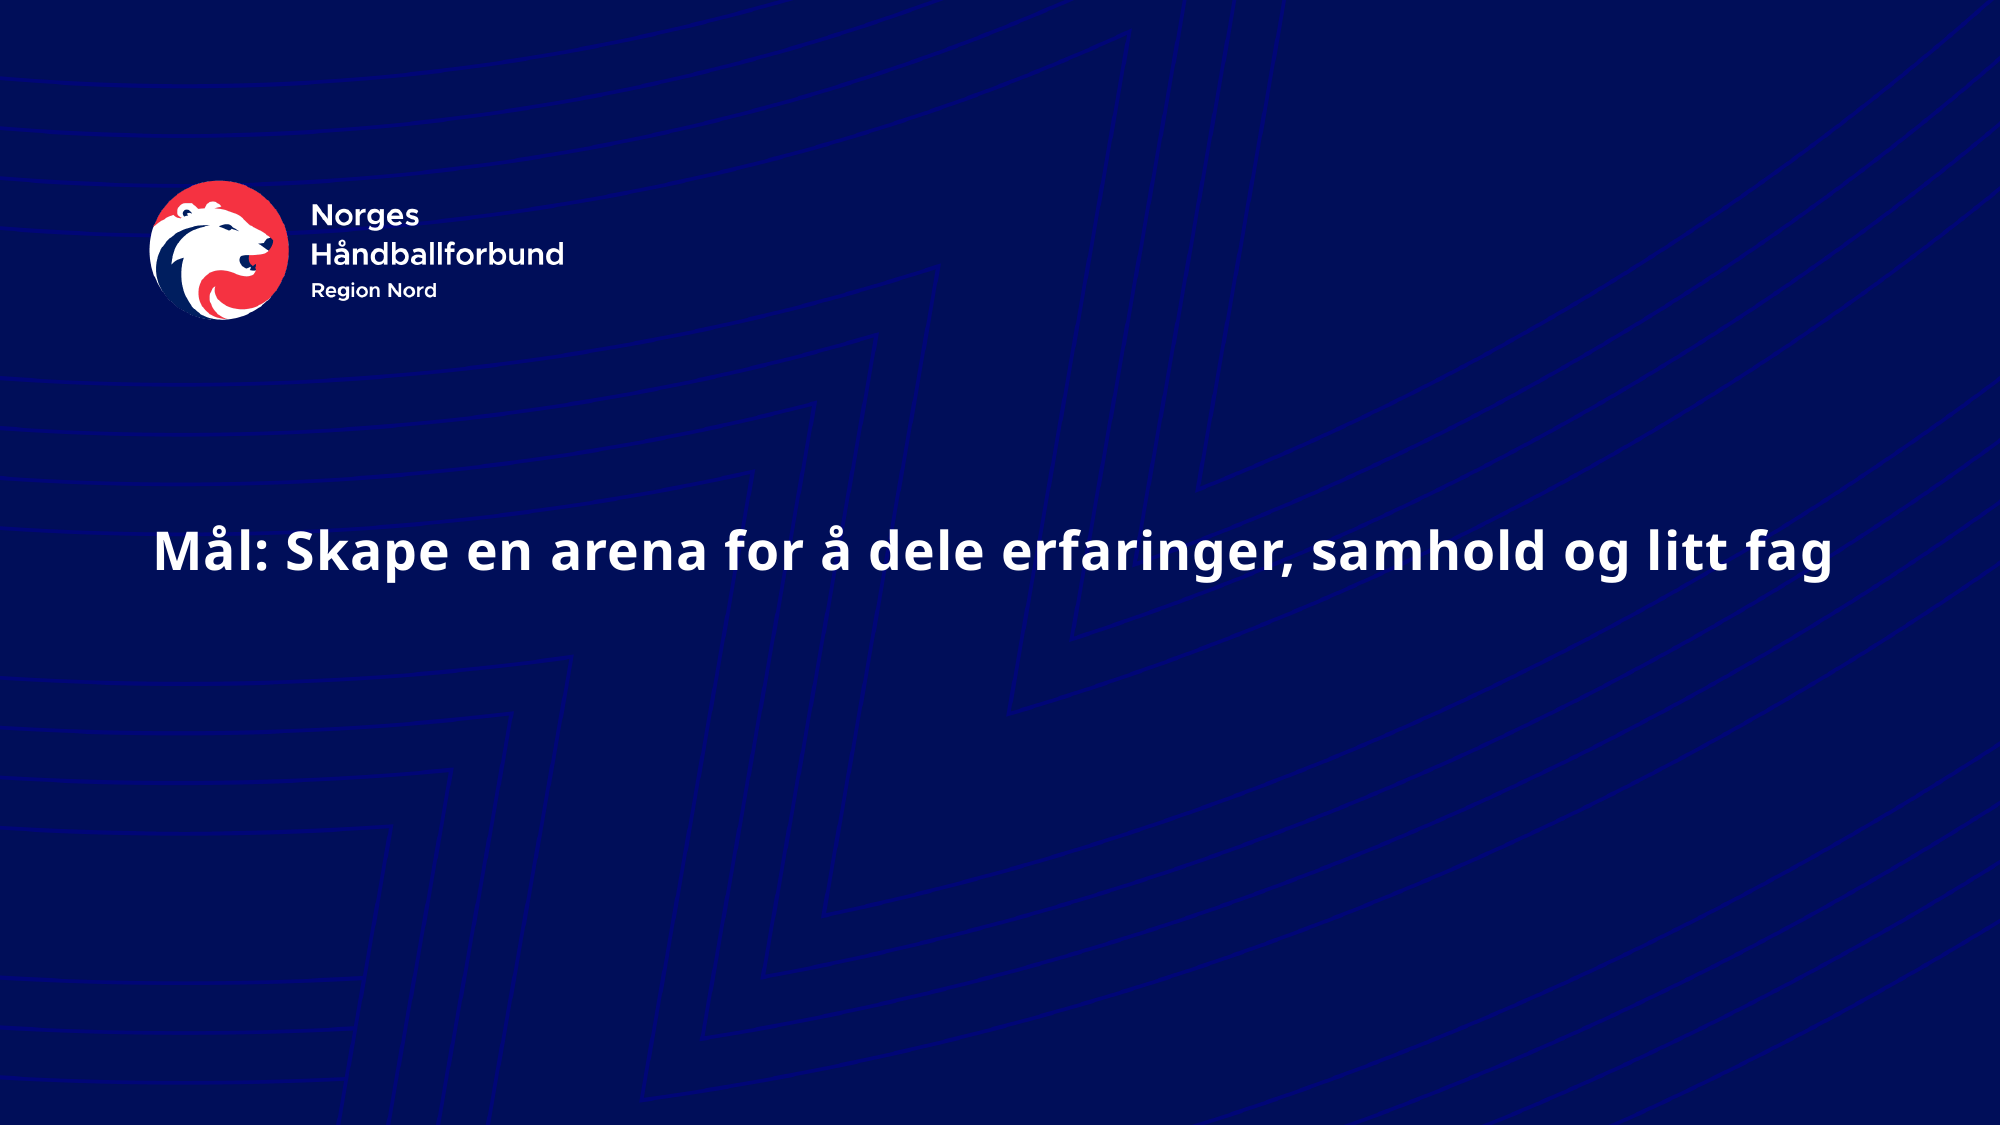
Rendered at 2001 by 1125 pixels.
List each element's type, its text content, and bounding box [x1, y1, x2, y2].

picture [41, 92, 671, 408]
title Mål: Skape en arena for å dele erfaringer, samhold og litt fag [137, 408, 1863, 596]
